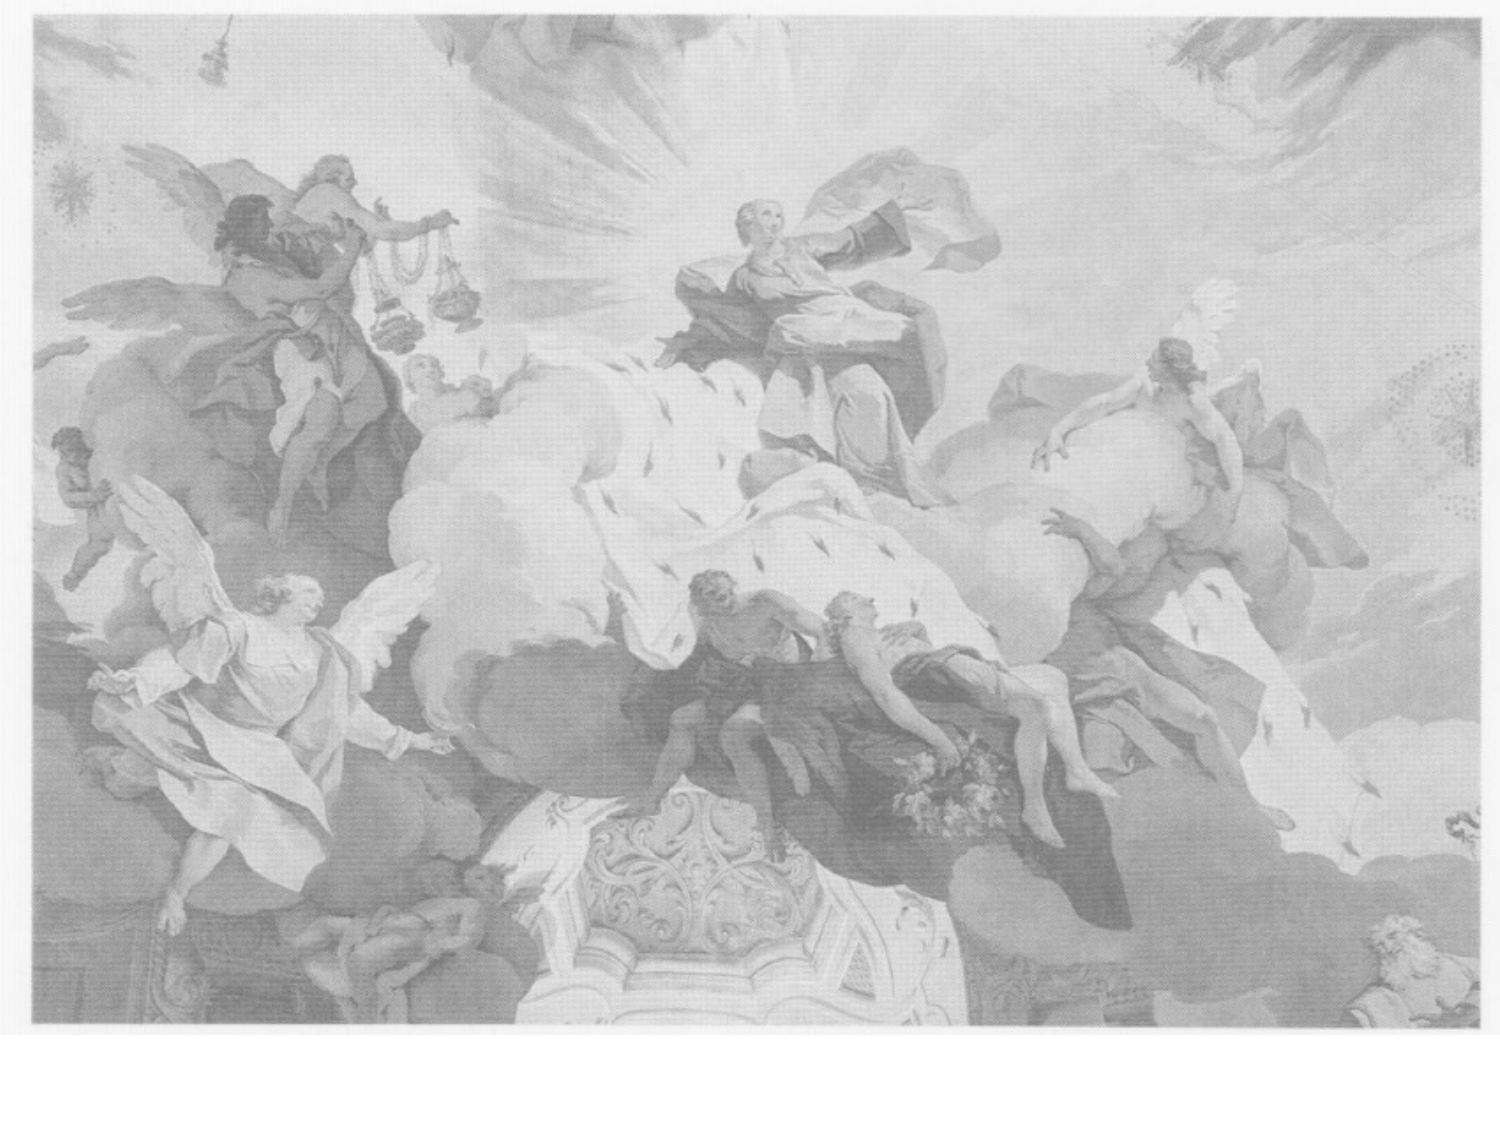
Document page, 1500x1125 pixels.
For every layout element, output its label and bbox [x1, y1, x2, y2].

list [0, 0, 1500, 1036]
